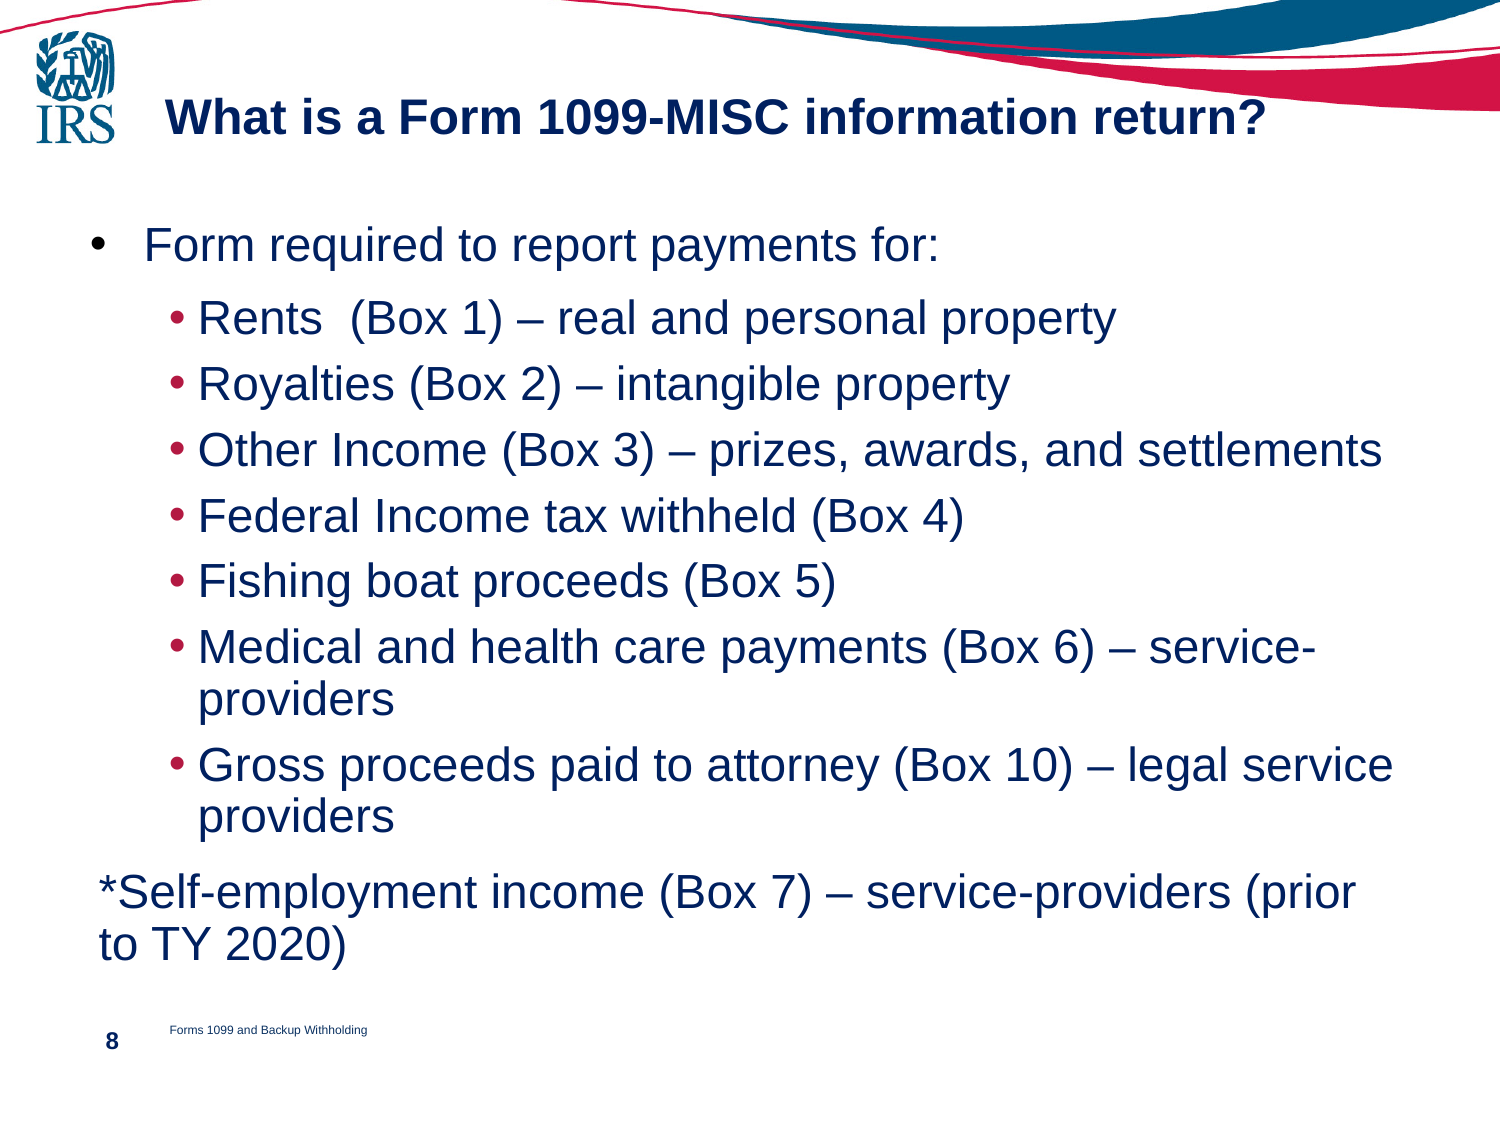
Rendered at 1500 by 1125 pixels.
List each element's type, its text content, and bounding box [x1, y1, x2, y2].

footer Forms 1099 and Backup Withholding [154, 1002, 755, 1063]
title What is a Form 1099-MISC information return? [150, 62, 1413, 175]
slide_number 8 [75, 1027, 150, 1088]
list Form required to report payments for: Rents (Box 1) – real and personal property Royalties (Box 2) – intangible property Other Income (Box 3) – prizes, awards, and settlements Federal Income tax withheld (Box 4) Fishing boat proceeds (Box 5) Medical and health care payments (Box 6) – service-providers Gross proceeds paid to attorney (Box 10) – legal service providers *Self-employment income (Box 7) – service-providers (prior to TY 2020) [75, 212, 1412, 1038]
picture [0, 0, 1500, 1125]
